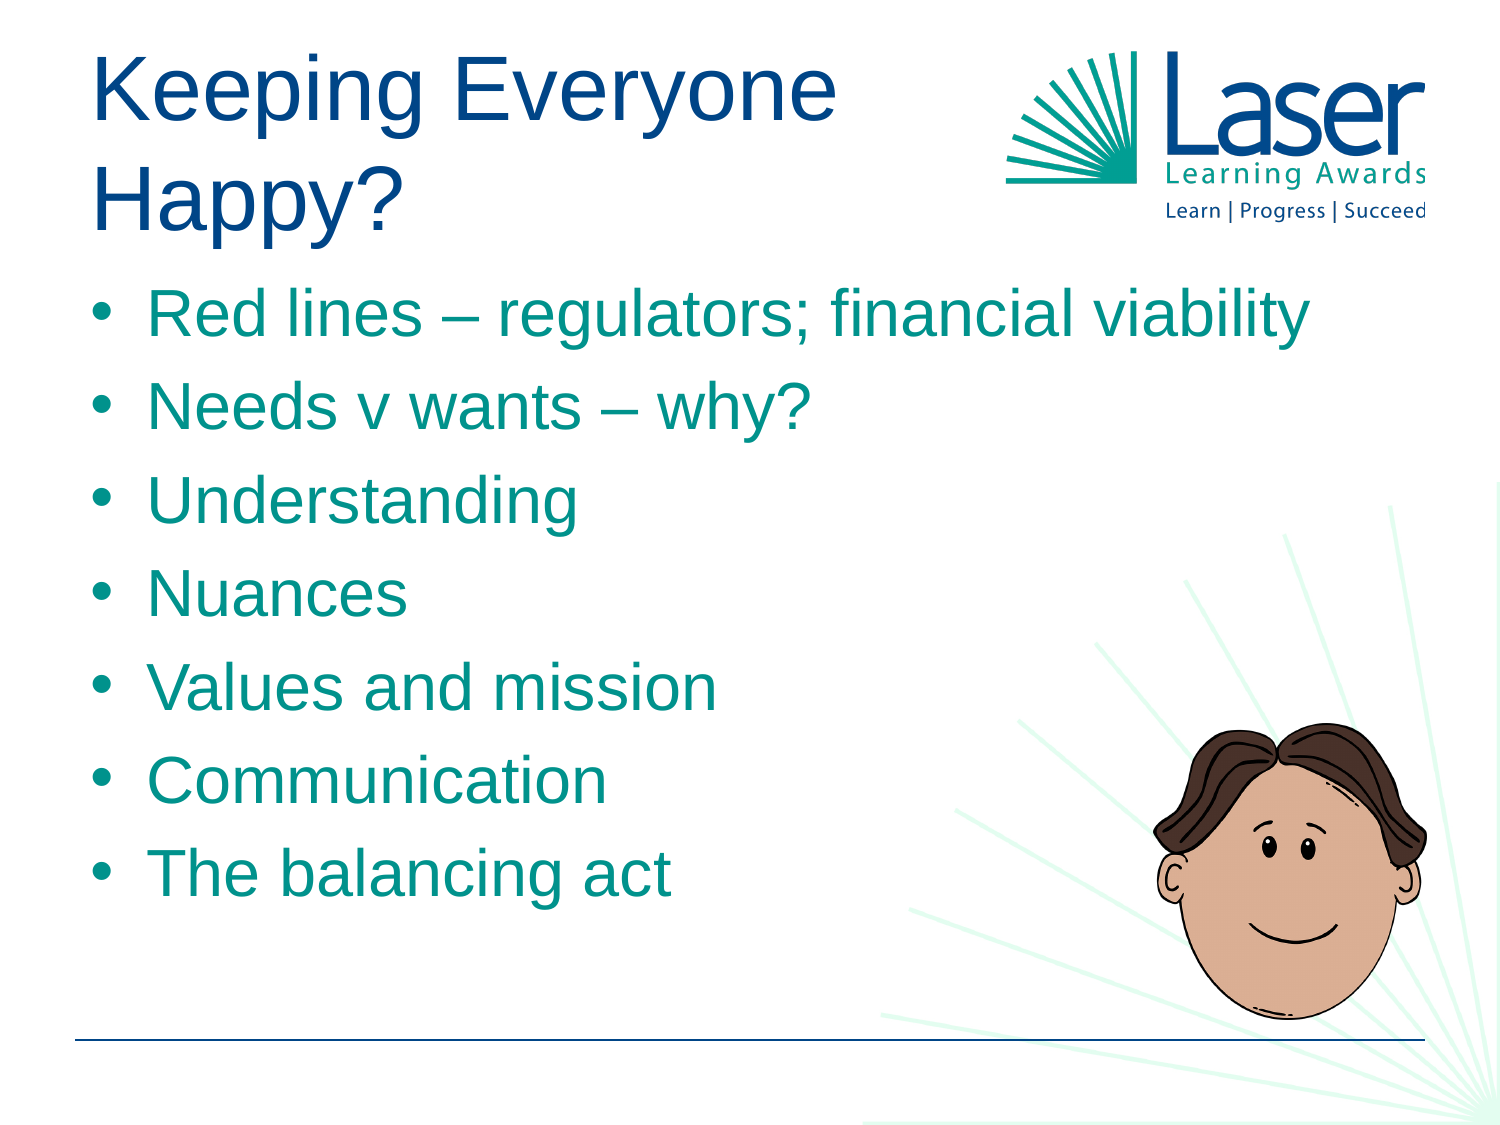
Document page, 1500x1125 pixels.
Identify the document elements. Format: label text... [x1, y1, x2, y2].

title Keeping Everyone Happy? [74, 44, 981, 233]
list Red lines – regulators; financial viability Needs v wants – why? Understanding Nuances Values and mission Communication The balancing act [74, 262, 1425, 1006]
picture [862, 482, 1500, 1125]
